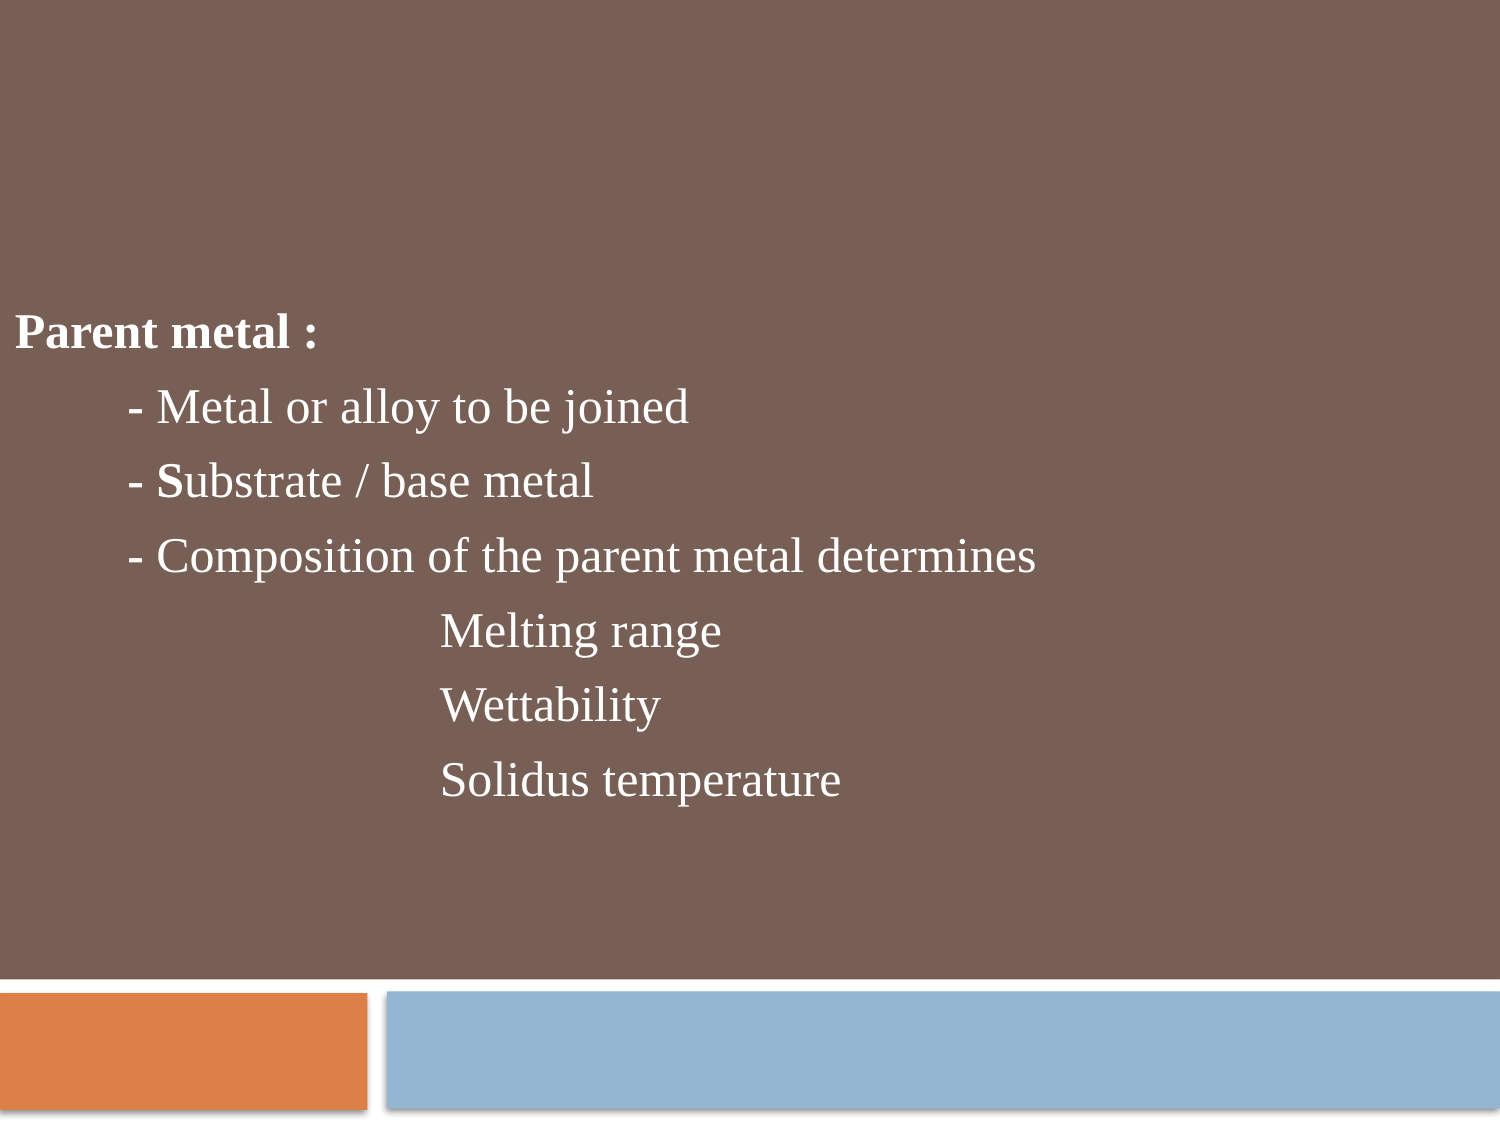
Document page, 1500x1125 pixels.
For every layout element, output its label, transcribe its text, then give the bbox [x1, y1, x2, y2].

subtitle Parent metal : - Metal or alloy to be joined - Substrate / base metal - Composition of the parent metal determines Melting range Wettability Solidus temperature [0, 0, 1488, 1105]
